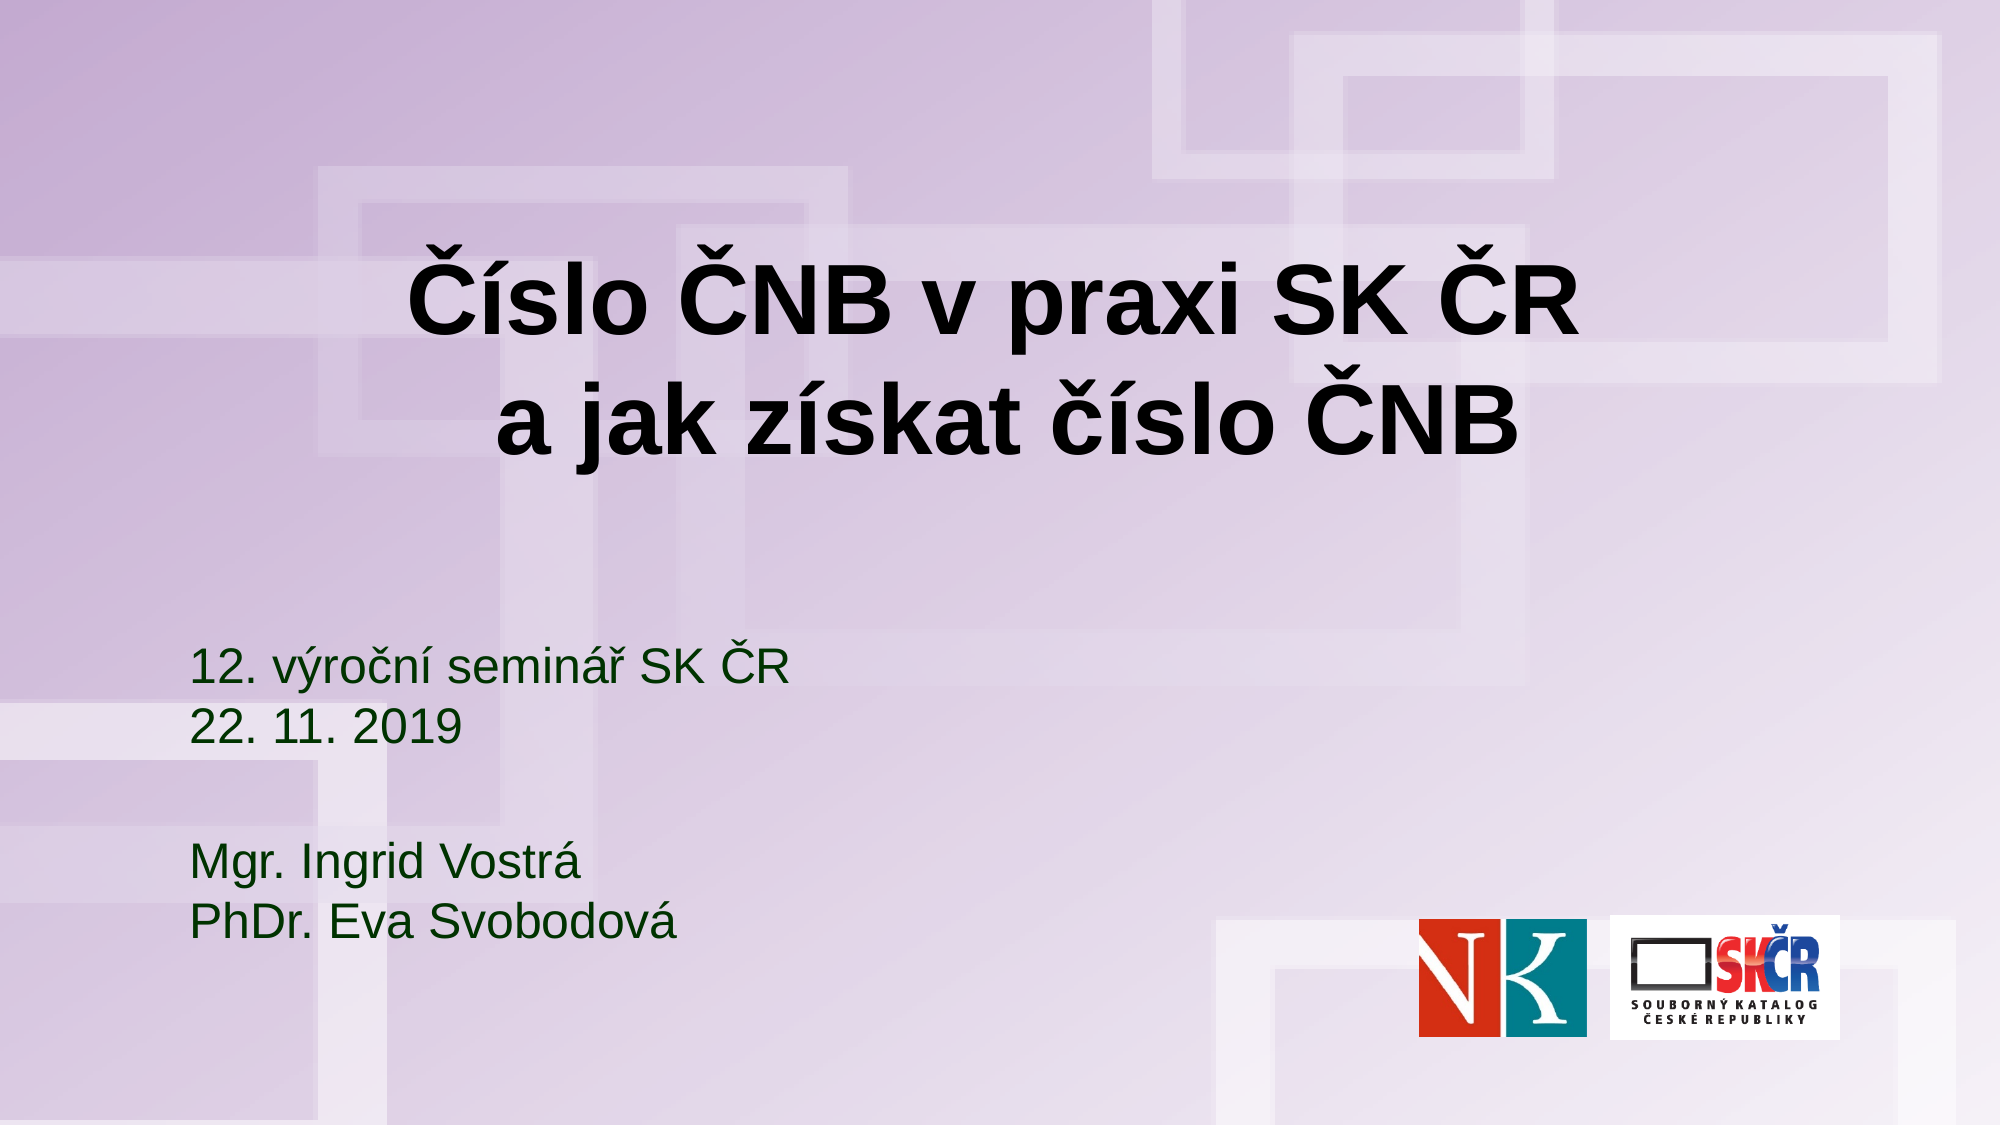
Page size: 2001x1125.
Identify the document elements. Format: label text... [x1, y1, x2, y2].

text_box Mgr. Ingrid Vostrá PhDr. Eva Svobodová [174, 821, 1009, 957]
text_box Číslo ČNB v praxi SK ČR a jak získat číslo ČNB [381, 226, 1636, 482]
text_box 12. výroční seminář SK ČR 22. 11. 2019 [174, 626, 963, 762]
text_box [1419, 915, 1840, 1041]
